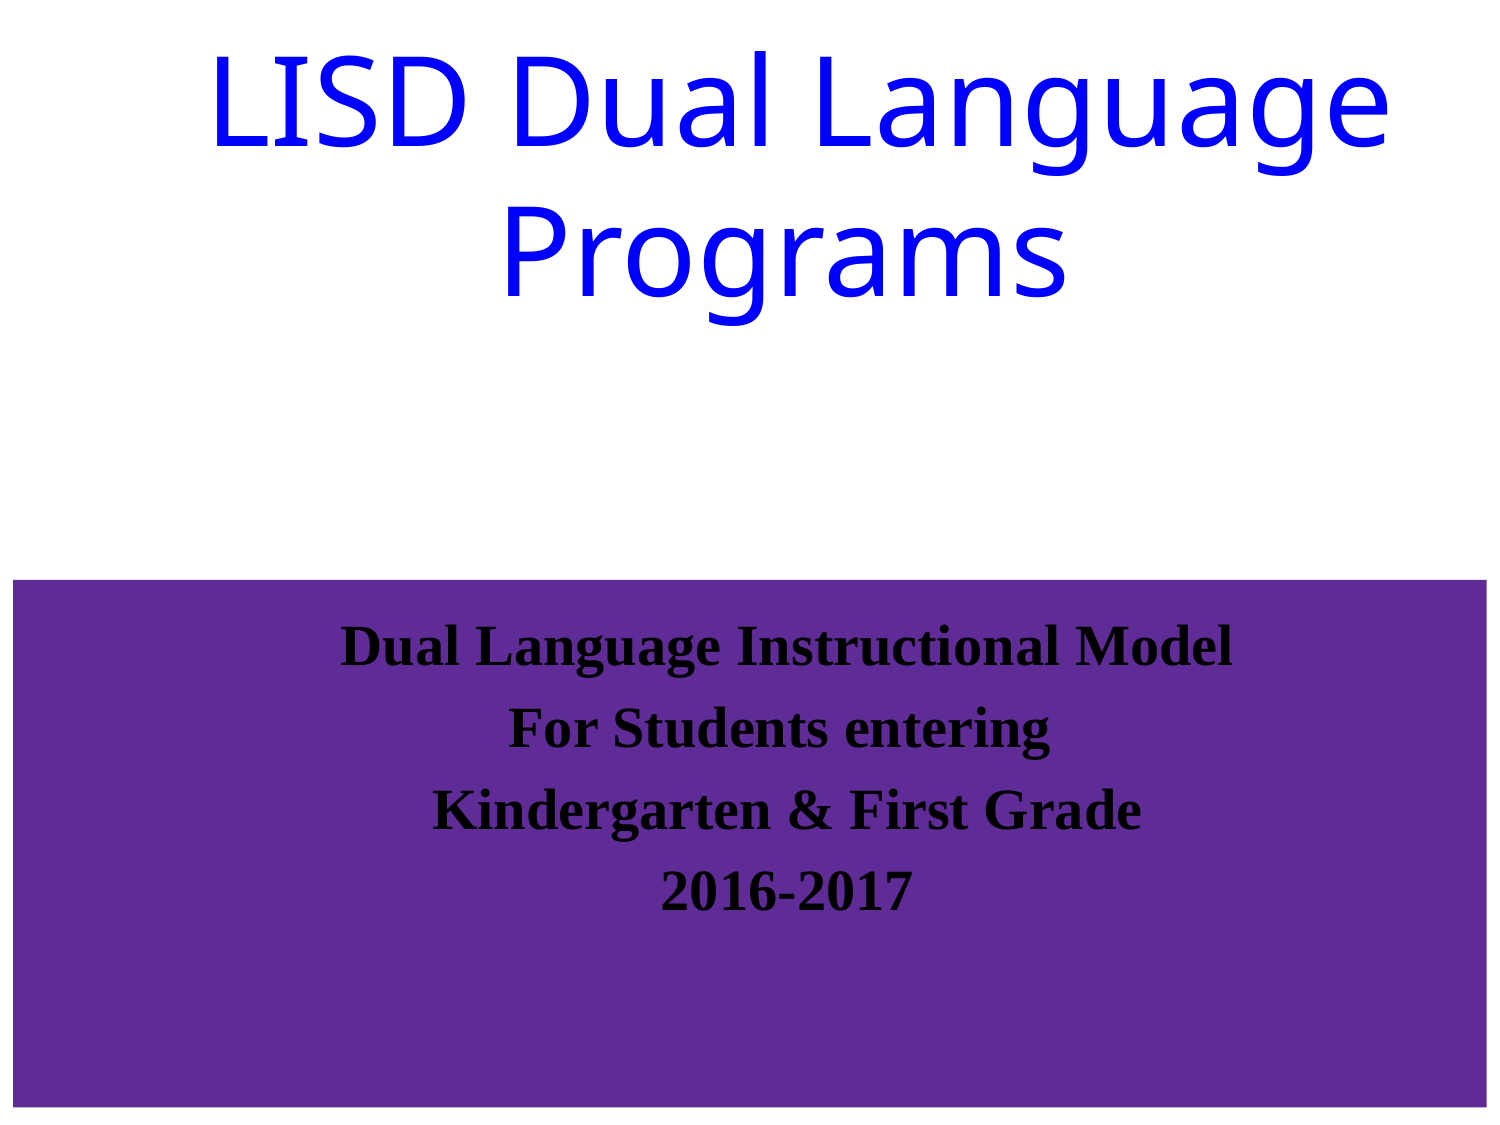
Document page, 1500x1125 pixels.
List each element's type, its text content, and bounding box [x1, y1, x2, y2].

title LISD Dual Language Programs [125, 237, 1475, 479]
subtitle Dual Language Instructional Model For Students entering Kindergarten & First Grade 2016-2017 [262, 600, 1313, 875]
